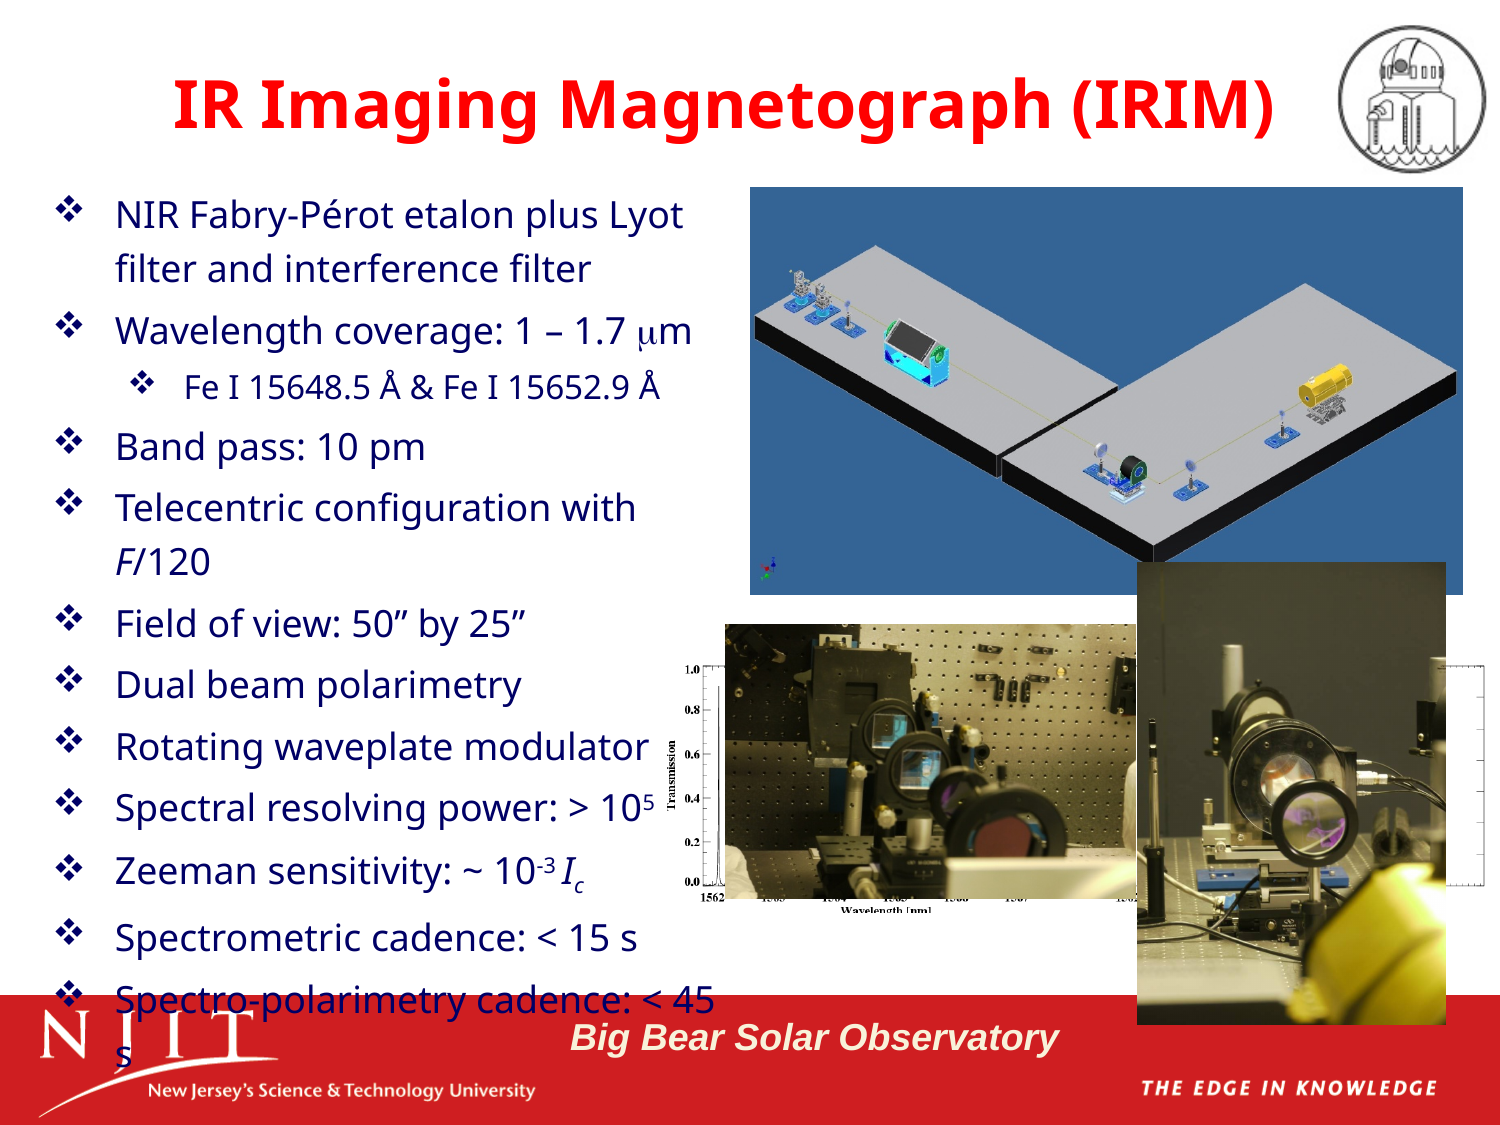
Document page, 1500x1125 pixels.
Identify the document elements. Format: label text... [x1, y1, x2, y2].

picture [1337, 24, 1488, 175]
text_box NIR Fabry-Pérot etalon plus Lyot filter and interference filter Wavelength coverage: 1 – 1.7 m Fe I 15648.5 Å & Fe I 15652.9 Å Band pass: 10 pm Telecentric configuration with F/120 Field of view: 50” by 25” Dual beam polarimetry Rotating waveplate modulator Spectral resolving power: > 105 Zeeman sensitivity: ~ 10-3 Ic Spectrometric cadence: < 15 s Spectro-polarimetry cadence: < 45 s [37, 174, 738, 988]
picture [0, 187, 1500, 1125]
text_box IR Imaging Magnetograph (IRIM) [12, 35, 1438, 148]
